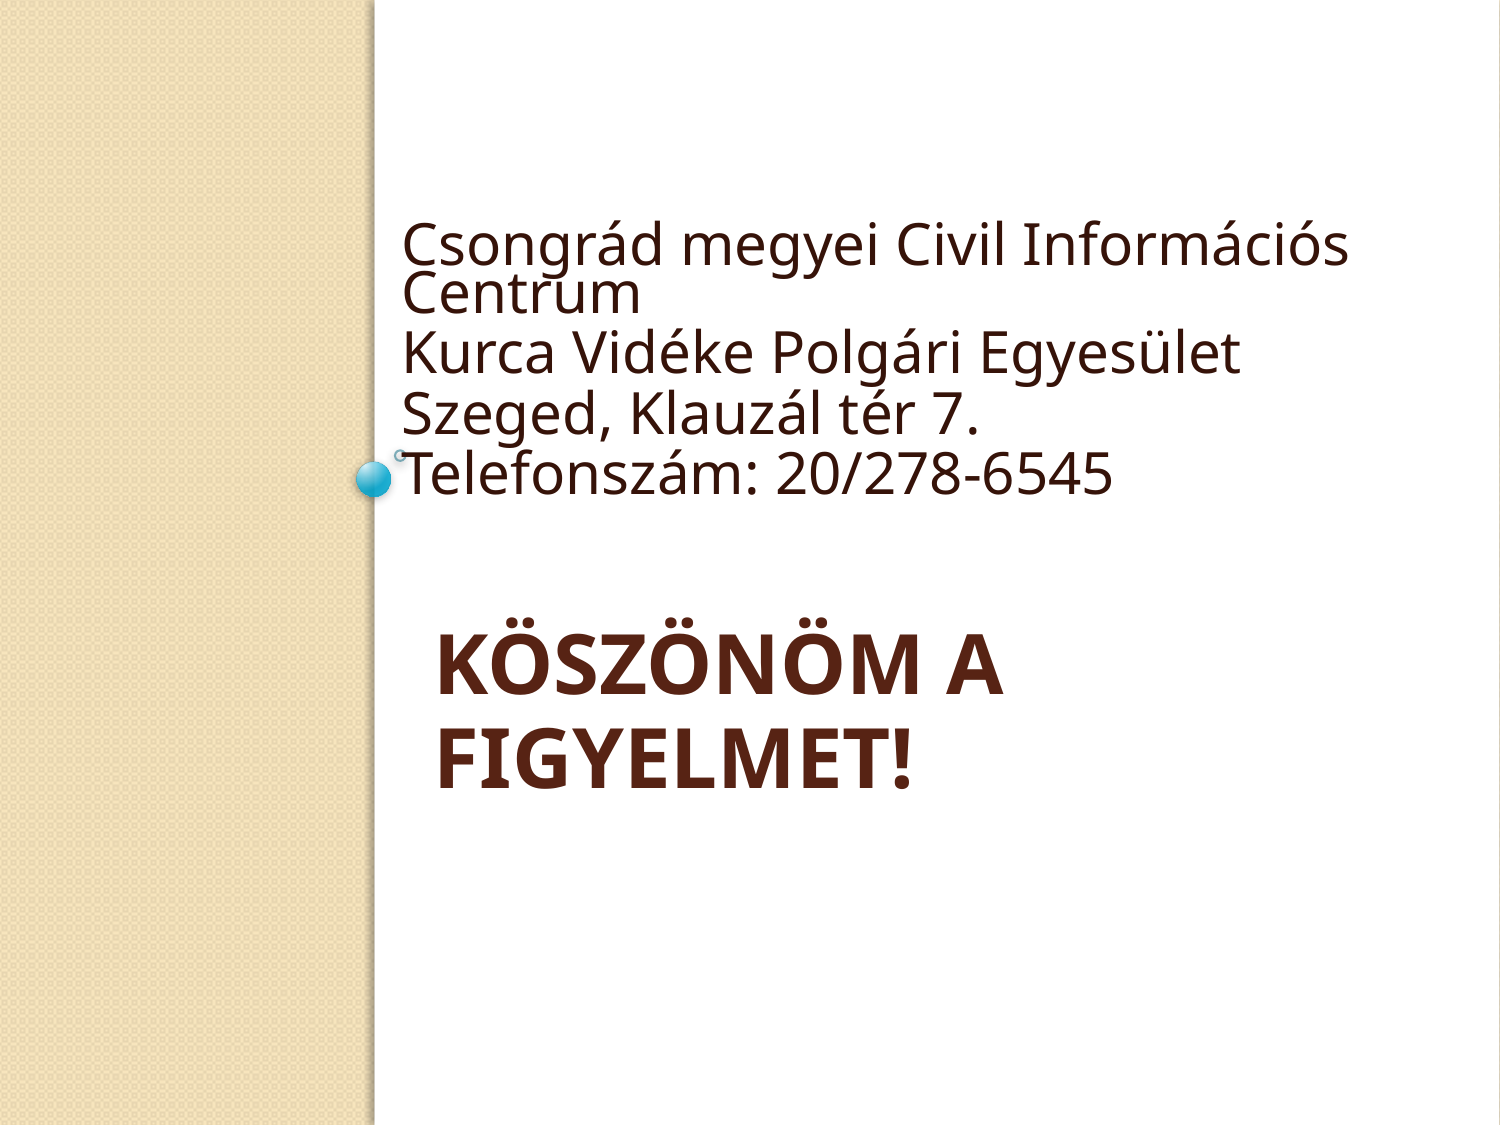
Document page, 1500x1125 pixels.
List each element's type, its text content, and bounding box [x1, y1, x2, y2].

title Köszönöm a figyelmet! [419, 609, 1470, 876]
list Csongrád megyei Civil Információs Centrum Kurca Vidéke Polgári Egyesület Szeged, Klauzál tér 7. Telefonszám: 20/278-6545 [383, 113, 1473, 575]
